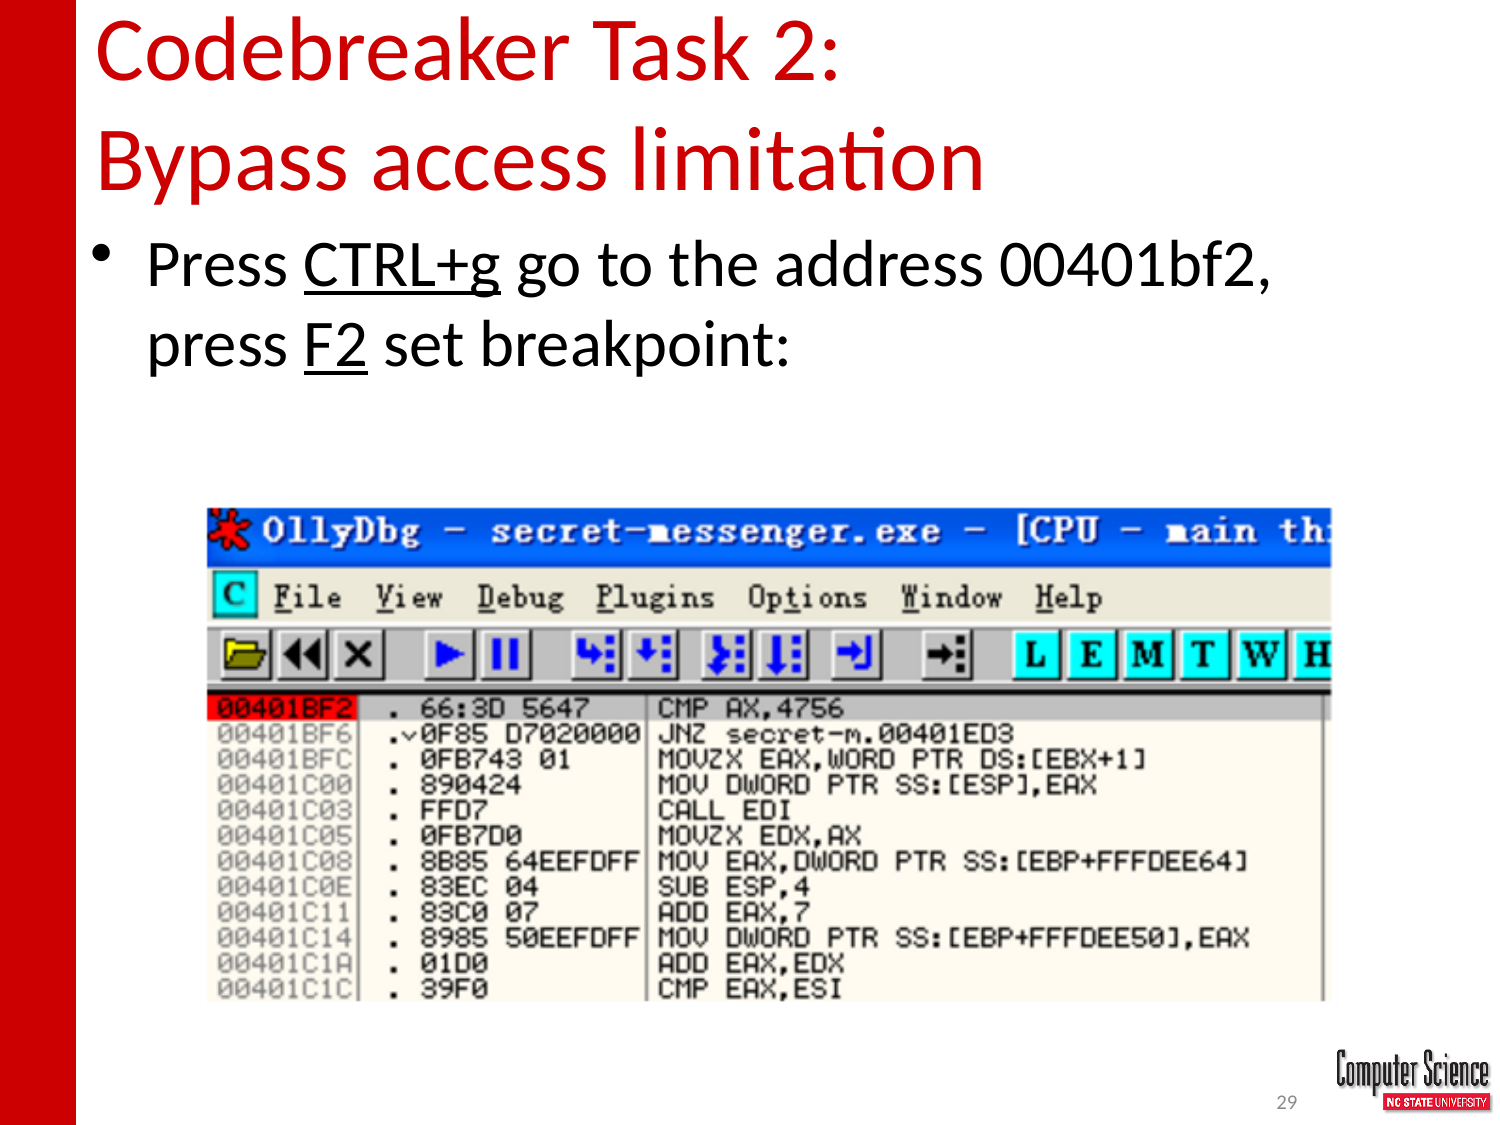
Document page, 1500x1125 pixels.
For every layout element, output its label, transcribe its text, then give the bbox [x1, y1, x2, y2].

list Press CTRL+g go to the address 00401bf2, press F2 set breakpoint: [75, 212, 1488, 988]
slide_number 29 [962, 1081, 1313, 1121]
picture [1326, 1036, 1500, 1123]
title Codebreaker Task 2: Bypass access limitation [80, 5, 1500, 193]
picture [199, 499, 1340, 1011]
